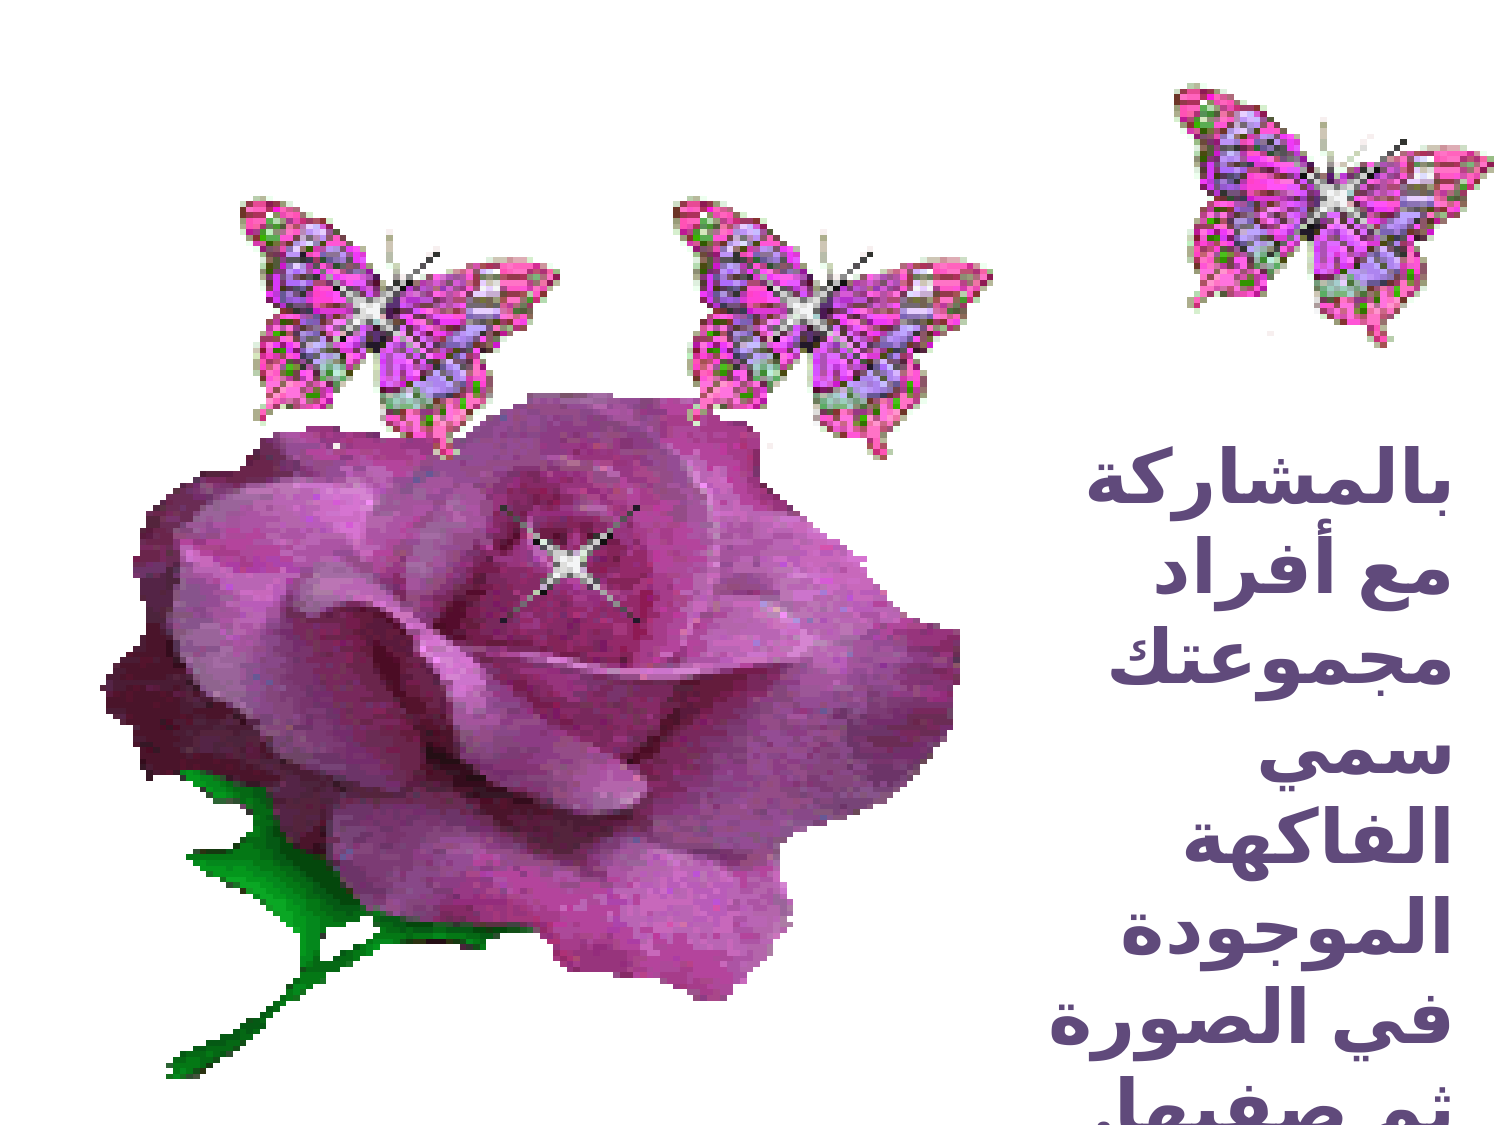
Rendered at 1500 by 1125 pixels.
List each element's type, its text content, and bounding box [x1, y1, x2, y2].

picture [0, 0, 1500, 1125]
text_box بالمشاركة مع أفراد مجموعتك سمي الفاكهة الموجودة في الصورة ثم صفيها. [986, 420, 1471, 1125]
